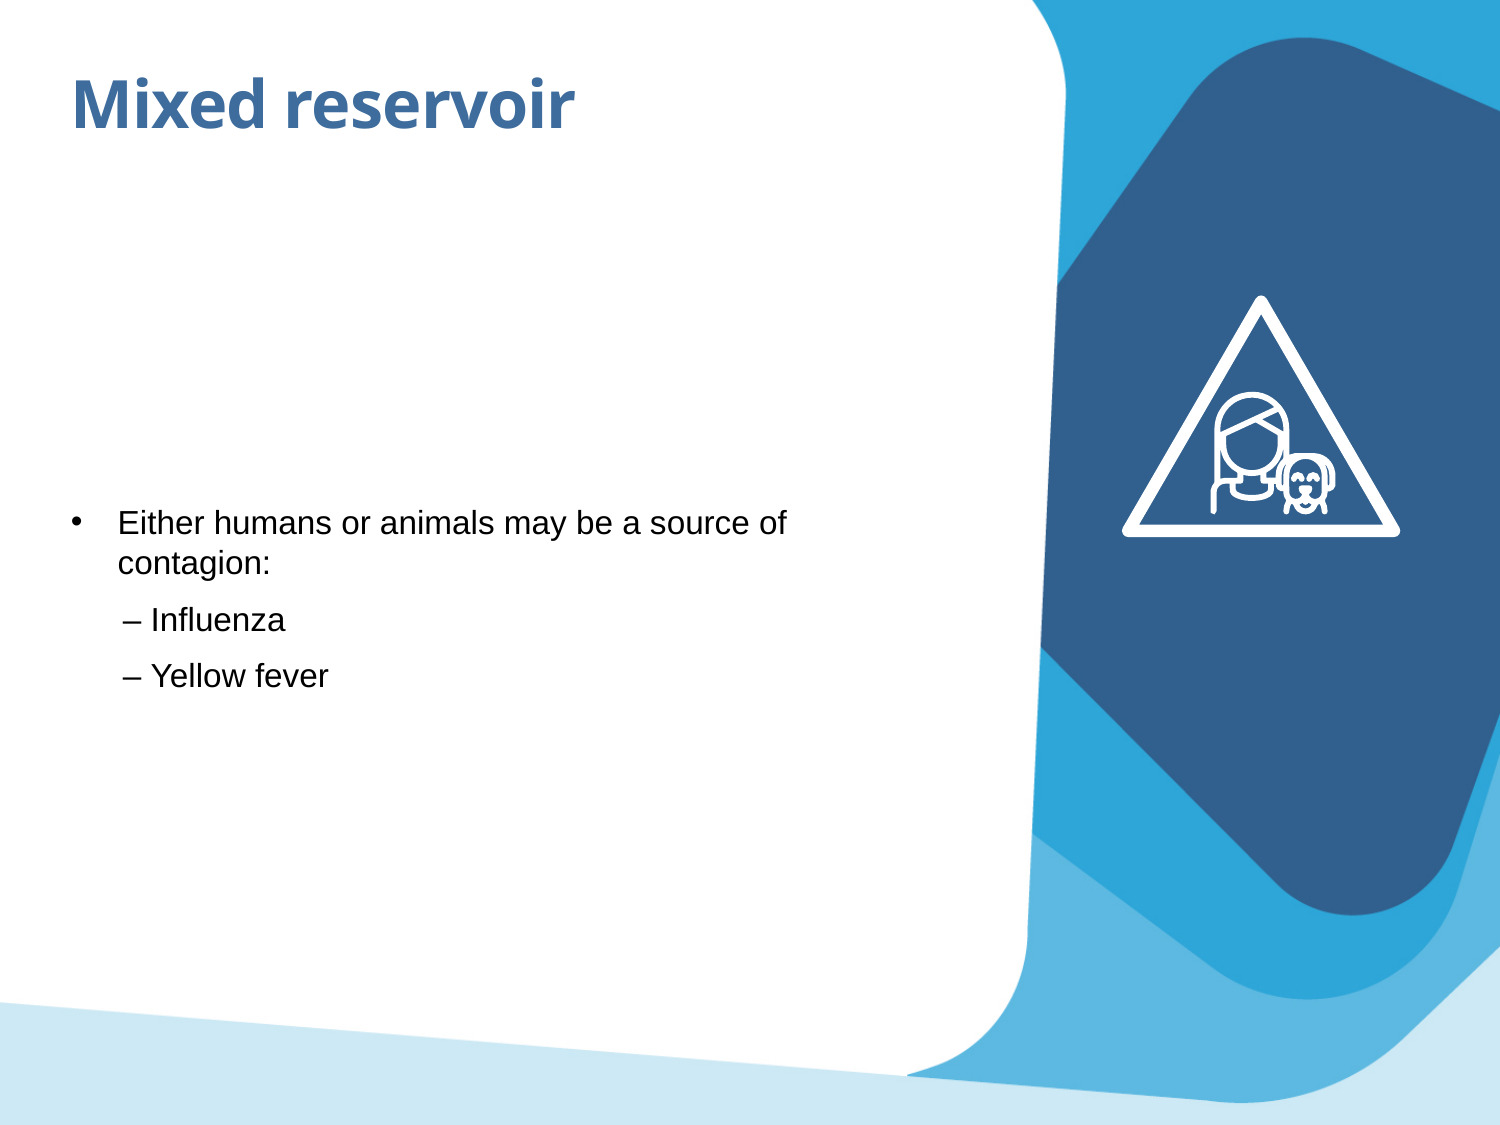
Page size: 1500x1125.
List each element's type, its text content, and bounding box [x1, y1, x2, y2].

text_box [1211, 392, 1335, 514]
text_box Either humans or animals may be a source of contagion: – Influenza – Yellow fever [70, 148, 856, 1047]
text_box Mixed reservoir [70, 62, 1354, 143]
text_box [1126, 299, 1396, 533]
picture [0, 0, 1500, 1125]
